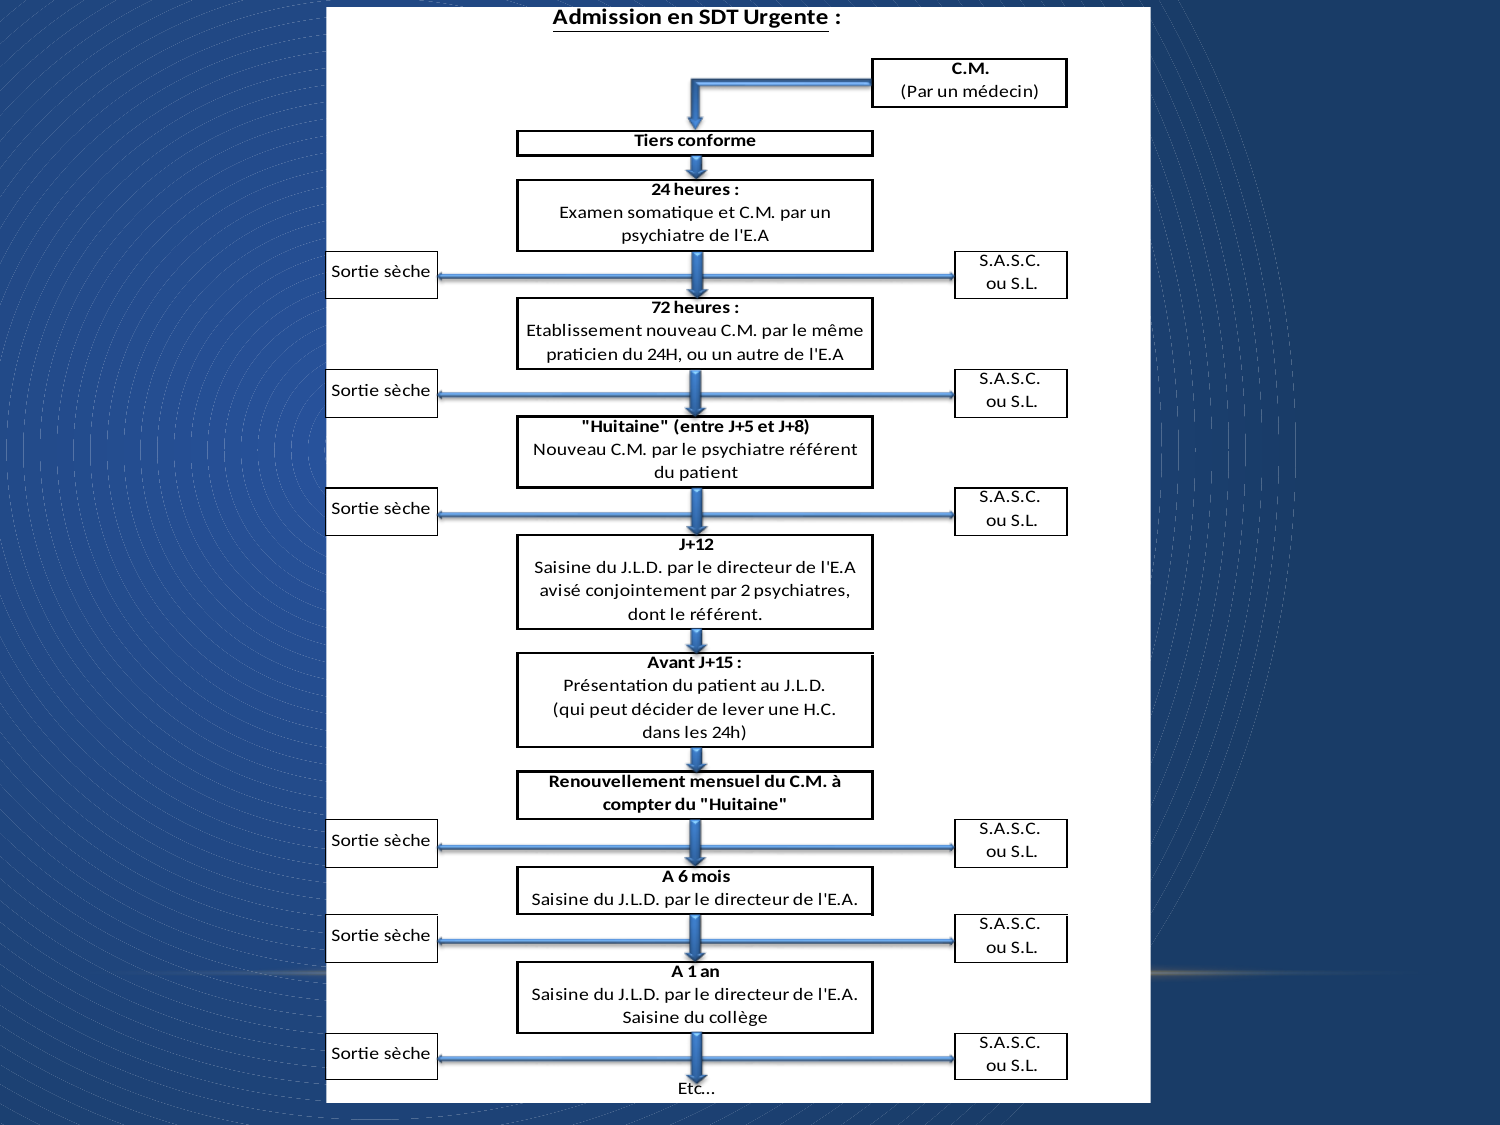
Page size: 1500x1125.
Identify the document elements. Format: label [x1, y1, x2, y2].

text_box [324, 5, 1152, 1104]
picture [0, 0, 1500, 1125]
